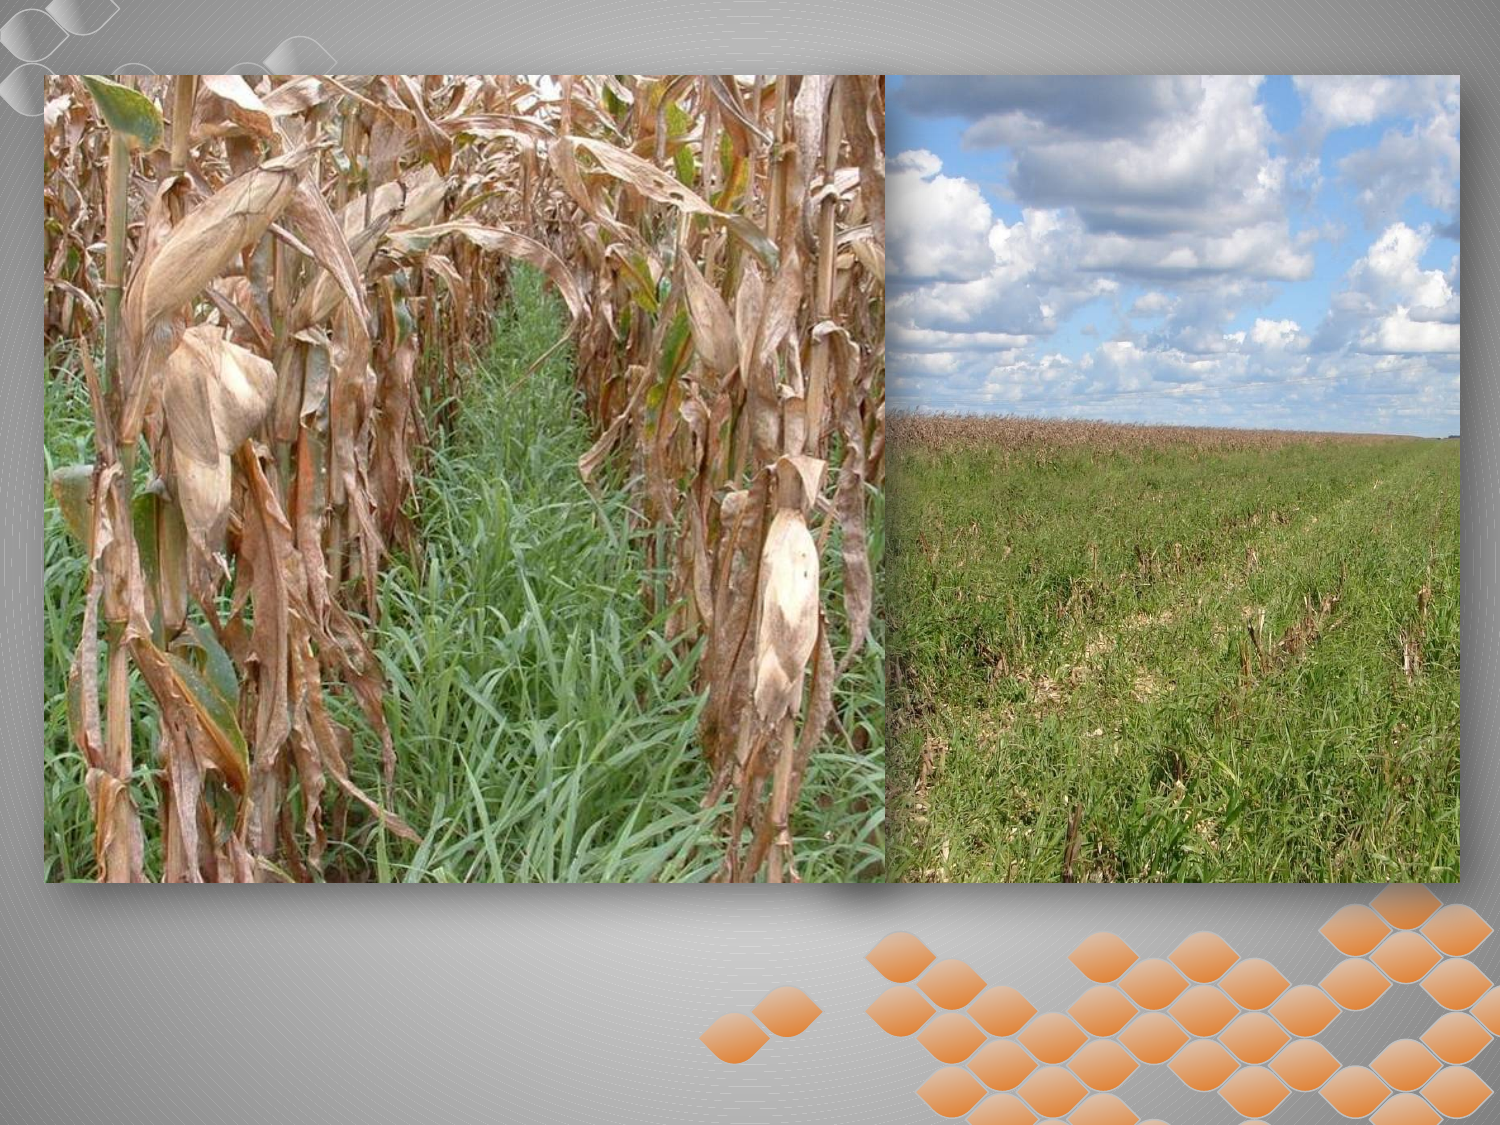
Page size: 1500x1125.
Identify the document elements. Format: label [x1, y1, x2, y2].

picture [44, 75, 1460, 883]
